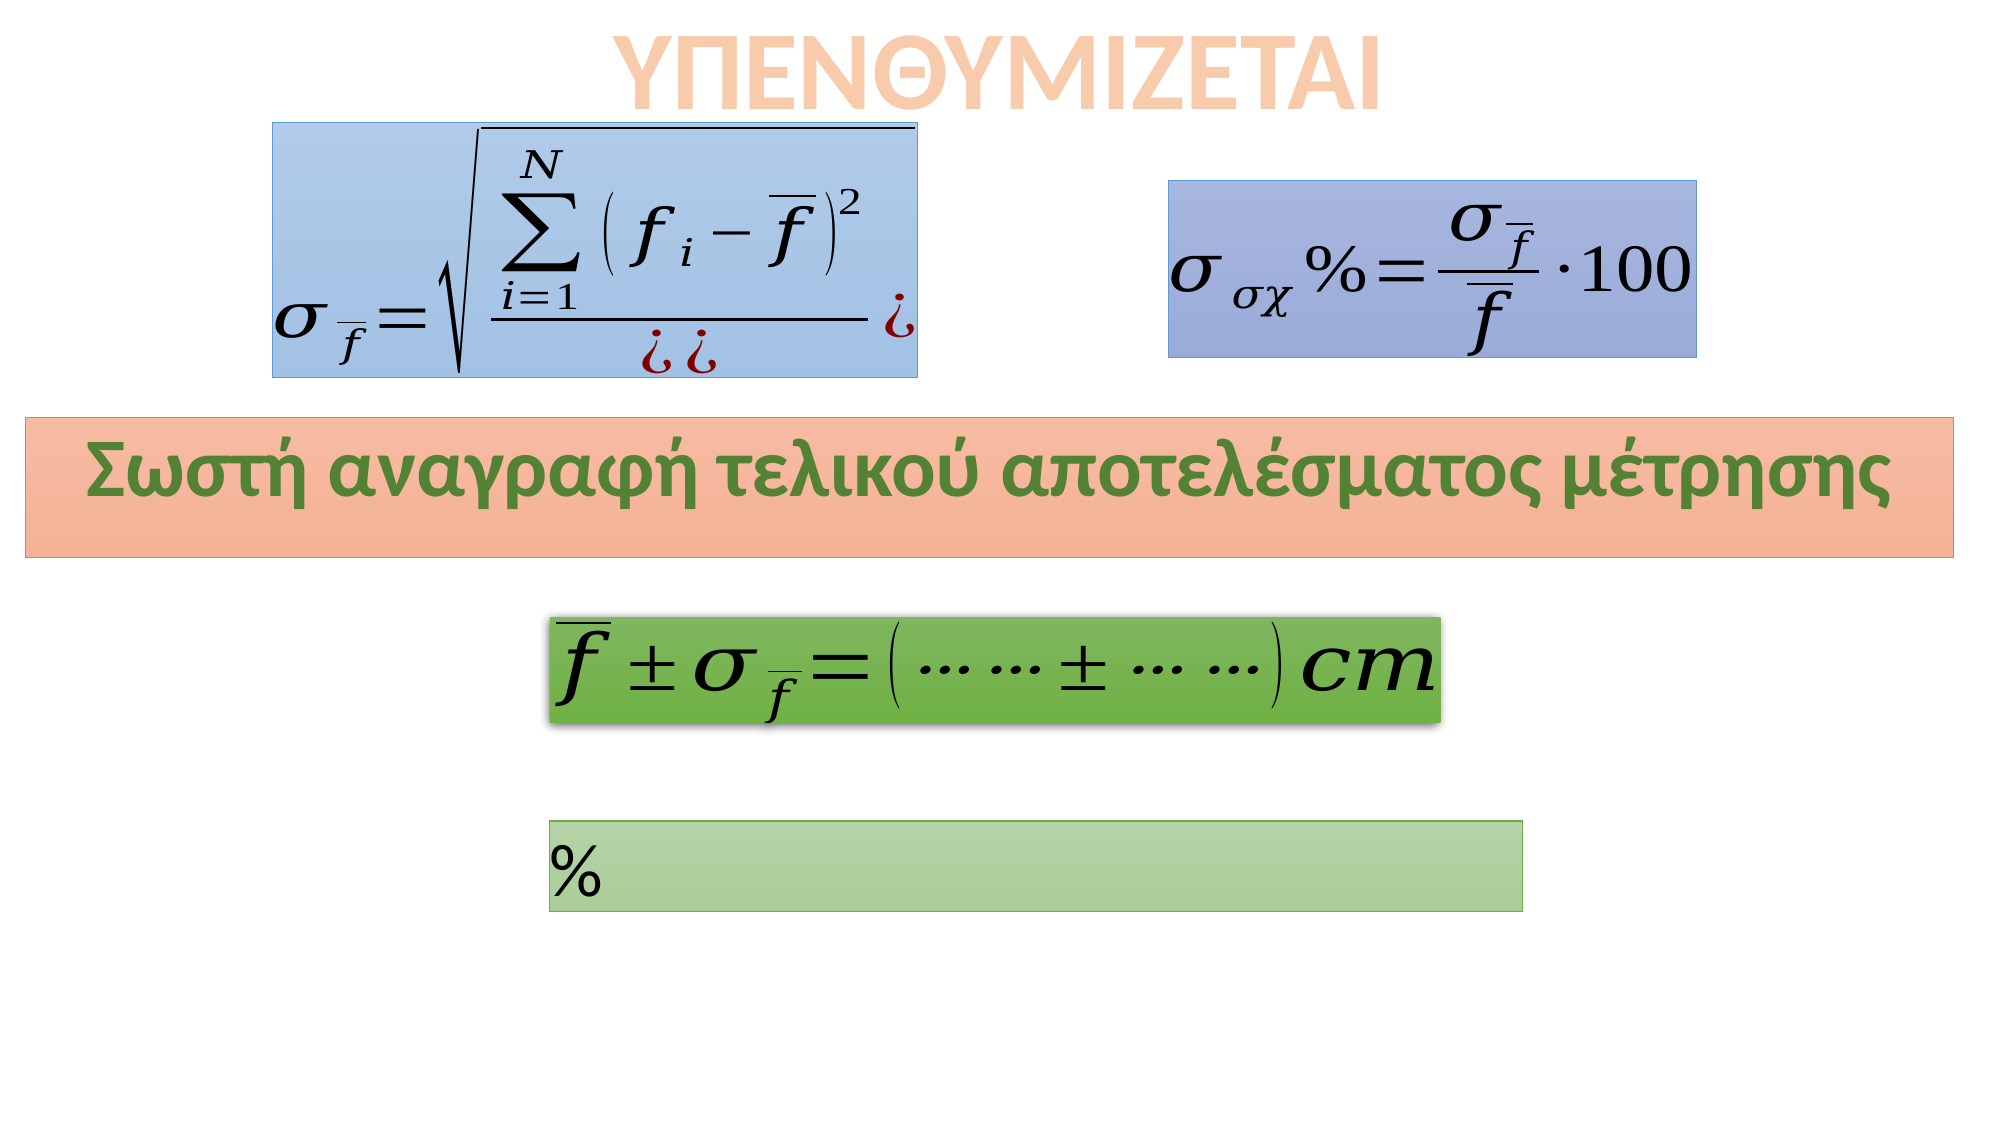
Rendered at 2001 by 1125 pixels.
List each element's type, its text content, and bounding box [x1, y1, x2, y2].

text_box ΥΠΕΝΘΥΜΙΖΕΤΑΙ [598, 0, 1402, 140]
text_box Σωστή αναγραφή τελικού αποτελέσματος μέτρησης [25, 417, 1954, 558]
